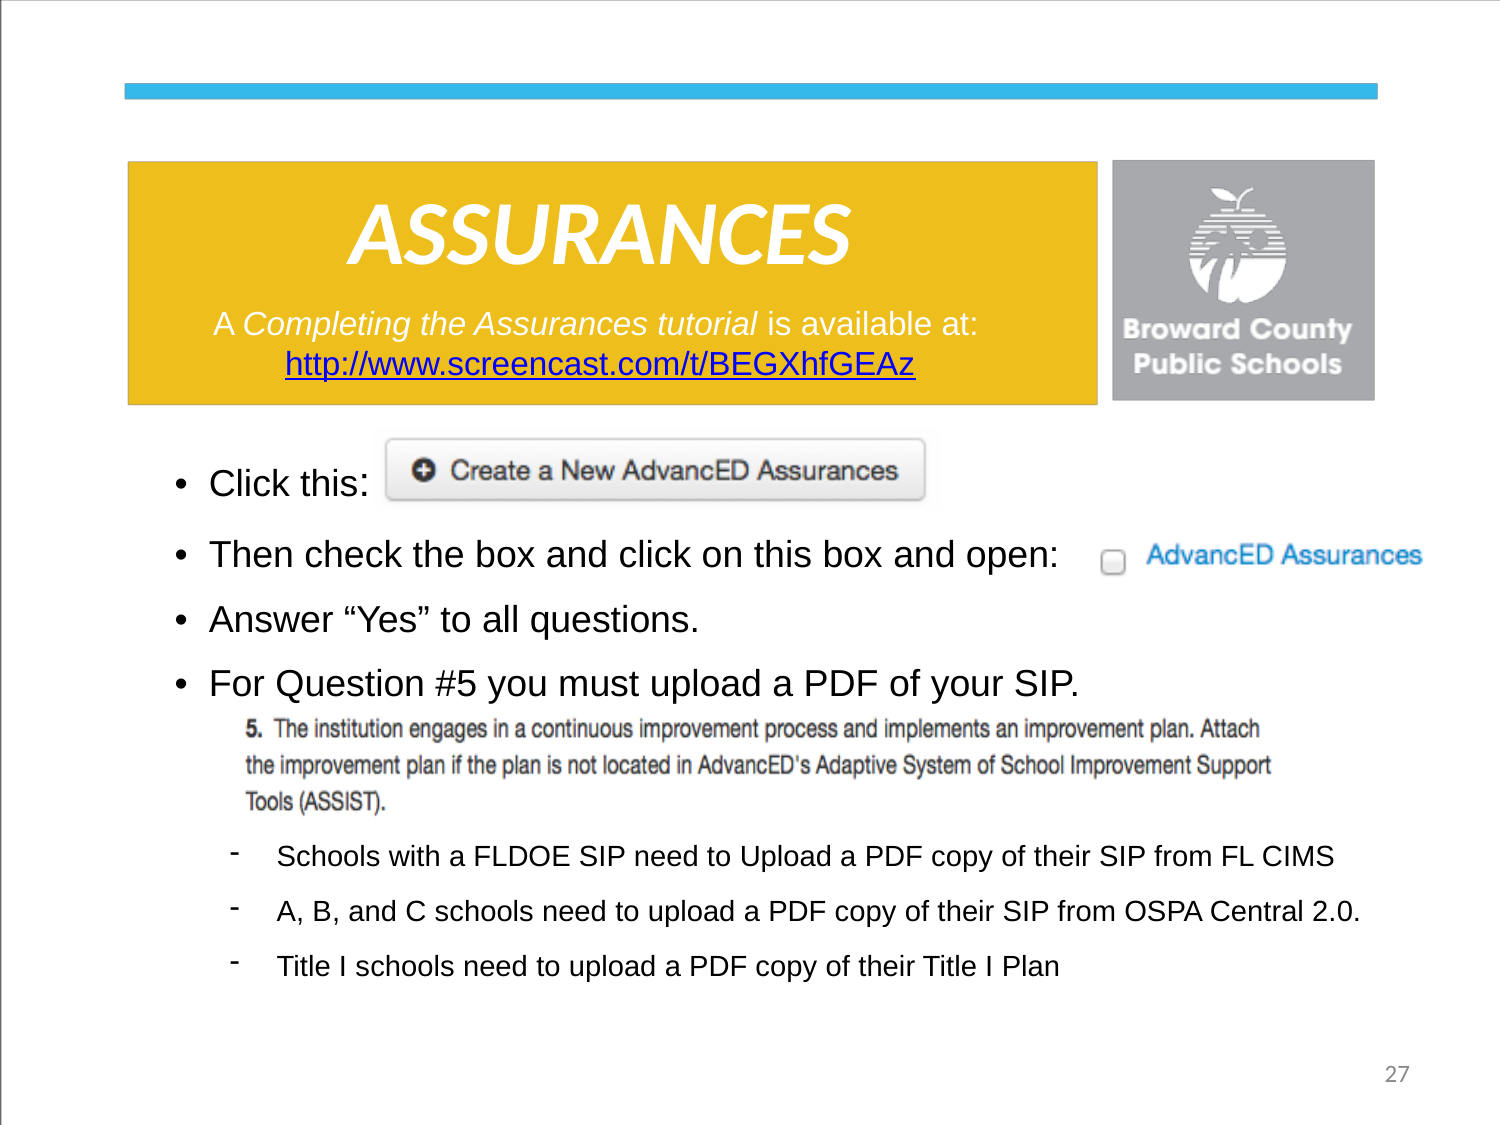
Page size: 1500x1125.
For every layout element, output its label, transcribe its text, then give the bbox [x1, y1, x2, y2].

picture [1074, 533, 1465, 584]
picture [373, 427, 941, 510]
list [1111, 165, 1373, 401]
text_box • Click this: • Then check the box and click on this box and open: • Answer “Yes” to all questions. • For Question #5 you must upload a PDF of your SIP. [159, 447, 1394, 712]
picture [223, 714, 1286, 818]
slide_number 27 [1074, 1042, 1425, 1103]
text_box ASSURANCES A Completing the Assurances tutorial is available at: http://www.screencast.com/t/BEGXhfGEAz [105, 165, 1096, 425]
text_box Schools with a FLDOE SIP need to Upload a PDF copy of their SIP from FL CIMS A, B, and C schools need to upload a PDF copy of their SIP from OSPA Central 2.0. Title I schools need to upload a PDF copy of their Title I Plan [215, 830, 1416, 990]
